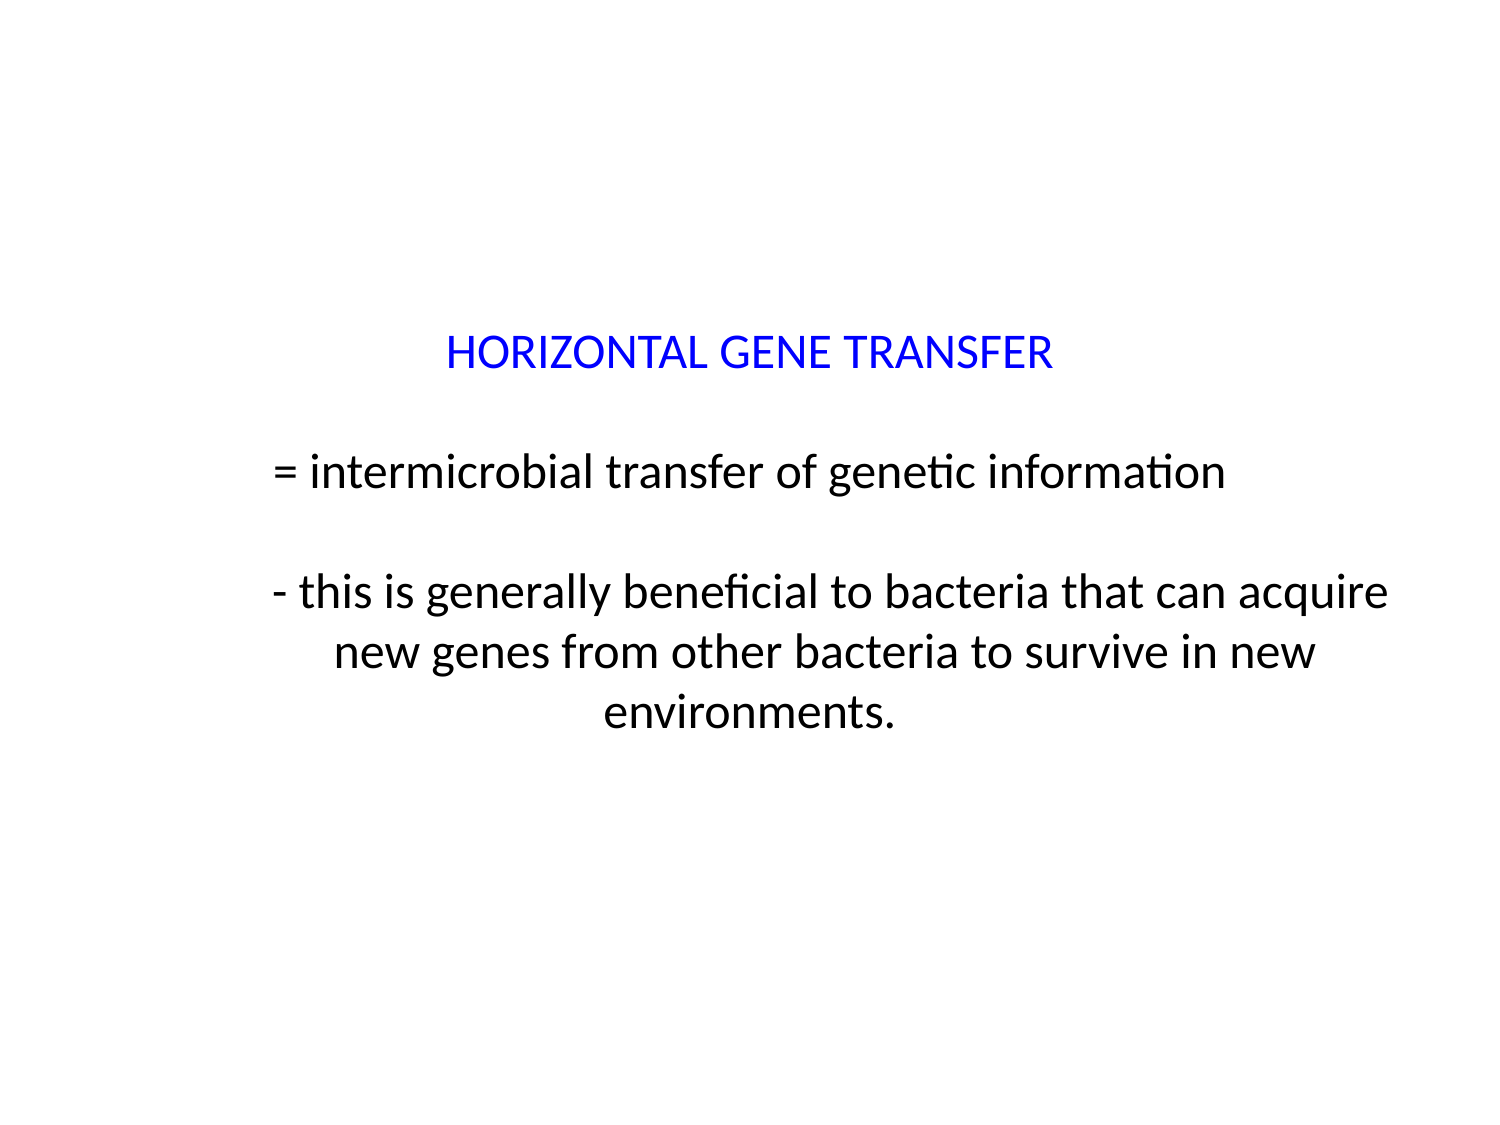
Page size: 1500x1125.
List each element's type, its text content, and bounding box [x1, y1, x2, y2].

title HORIZONTAL GENE TRANSFER = intermicrobial transfer of genetic information - this is generally beneficial to bacteria that can acquire new genes from other bacteria to survive in new environments. [75, 45, 1425, 1013]
